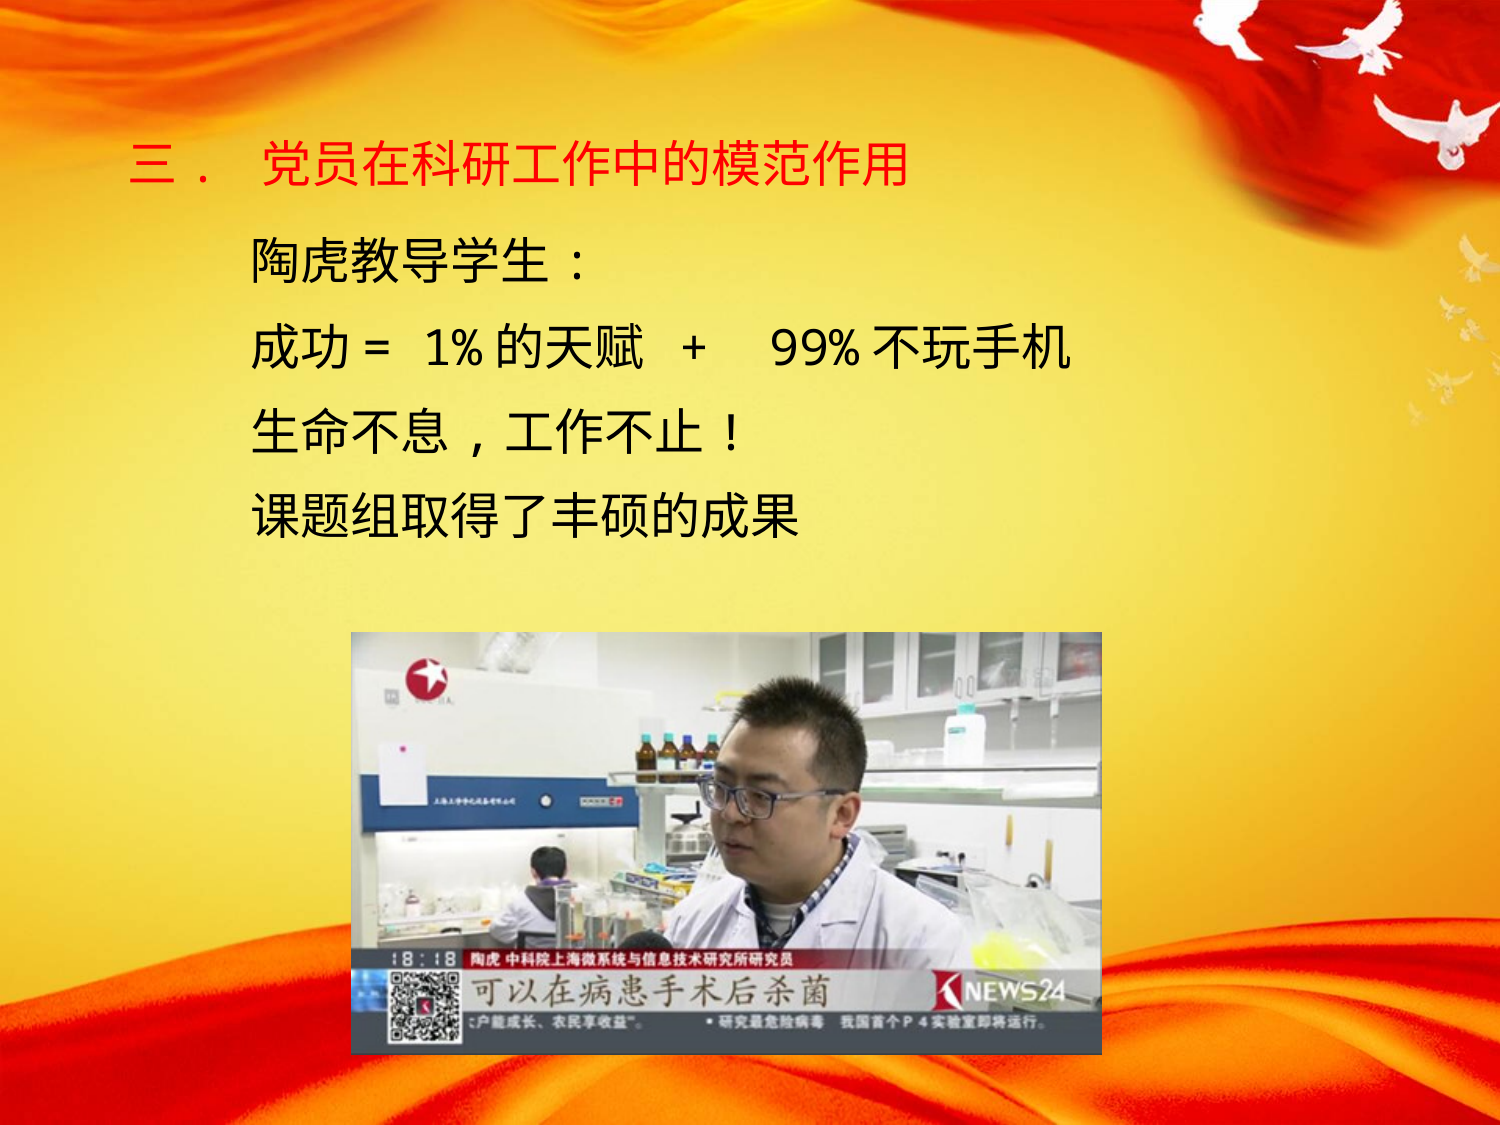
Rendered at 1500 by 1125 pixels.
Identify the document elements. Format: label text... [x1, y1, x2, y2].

text_box 三. 党员在科研工作中的模范作用 [112, 125, 1341, 261]
picture [0, 0, 1500, 1125]
text_box 陶虎教导学生: 成功= 1%的天赋 + 99%不玩手机 生命不息,工作不止! 课题组取得了丰硕的成果 [235, 222, 1500, 553]
